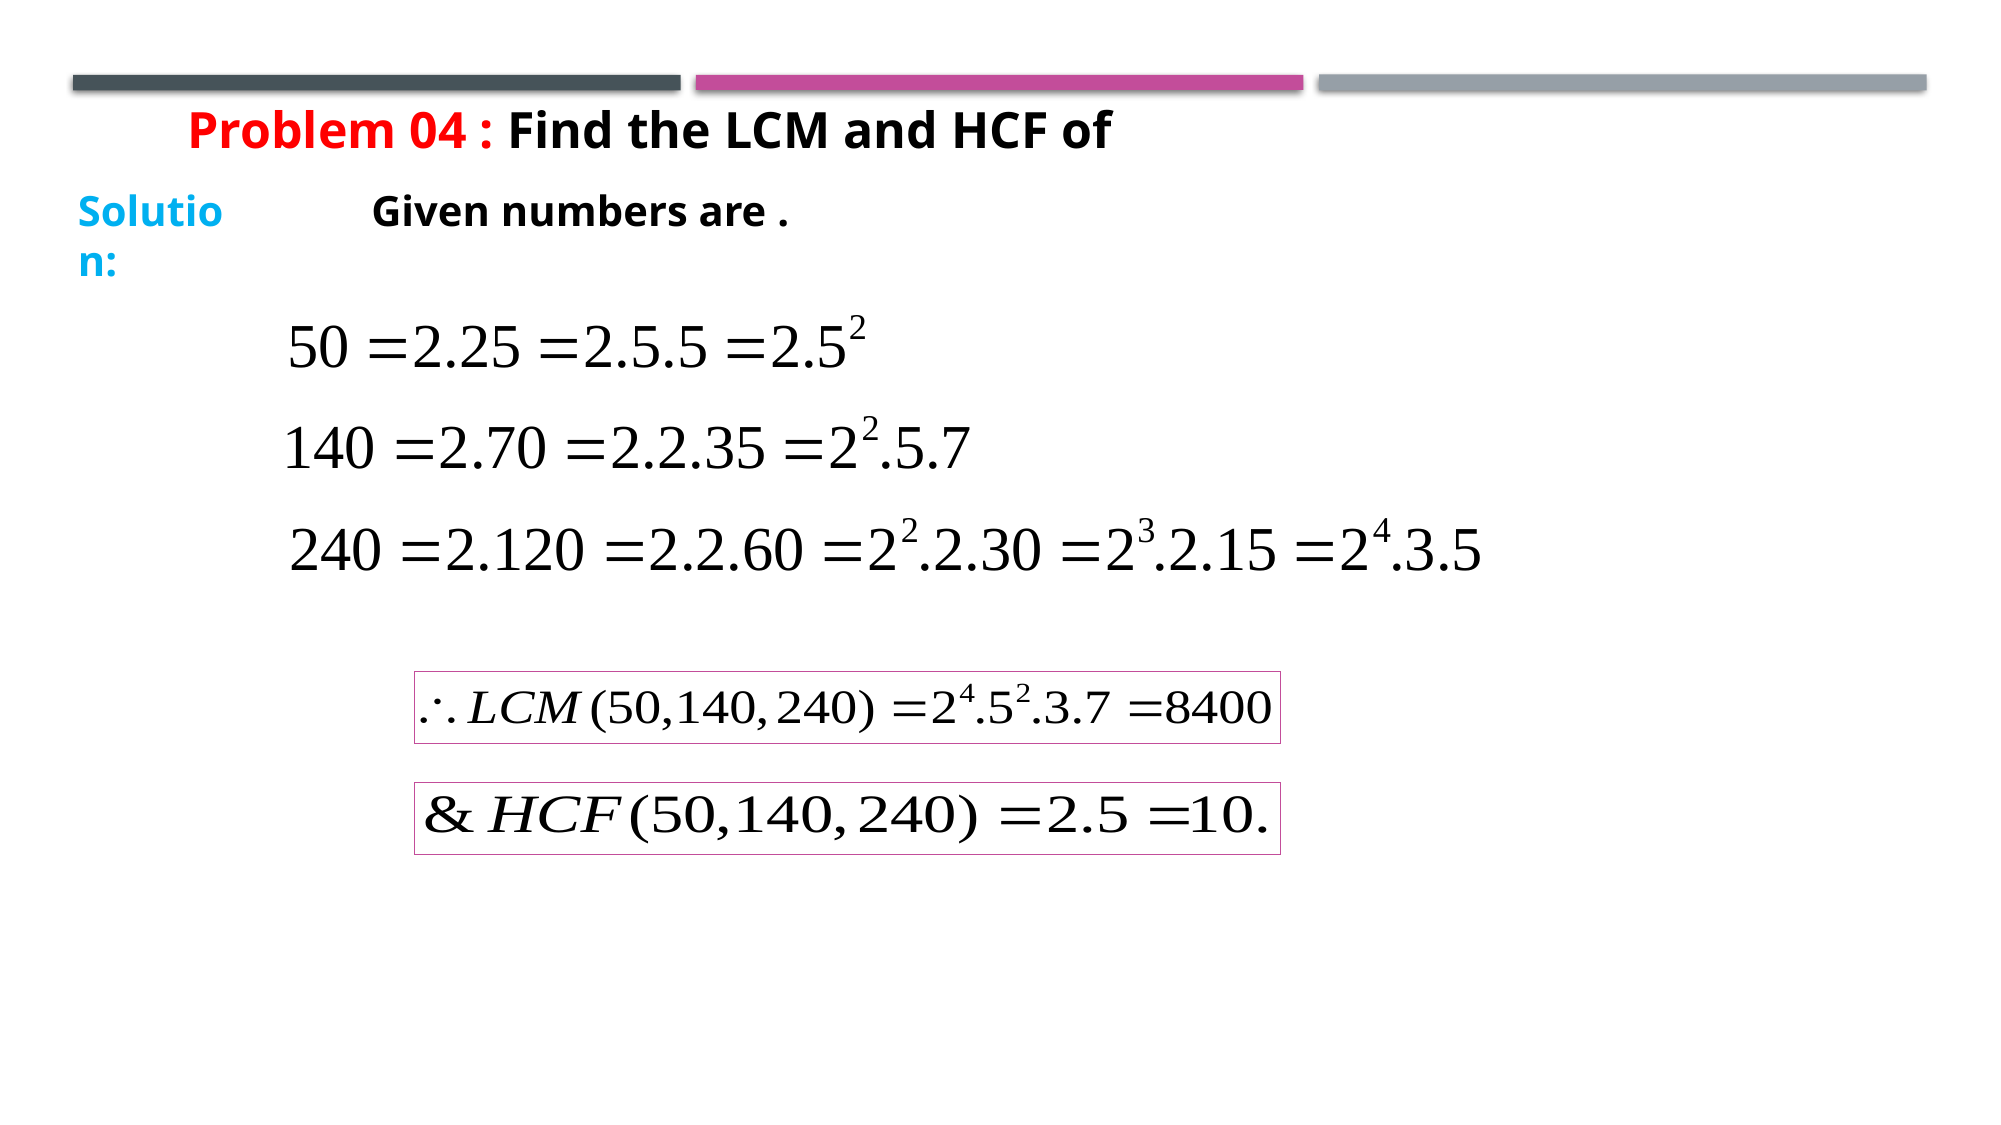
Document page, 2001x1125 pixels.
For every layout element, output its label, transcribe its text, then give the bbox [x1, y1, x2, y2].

text_box Solution: [63, 177, 249, 292]
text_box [414, 671, 1281, 744]
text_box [414, 782, 1281, 856]
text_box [279, 296, 1496, 584]
